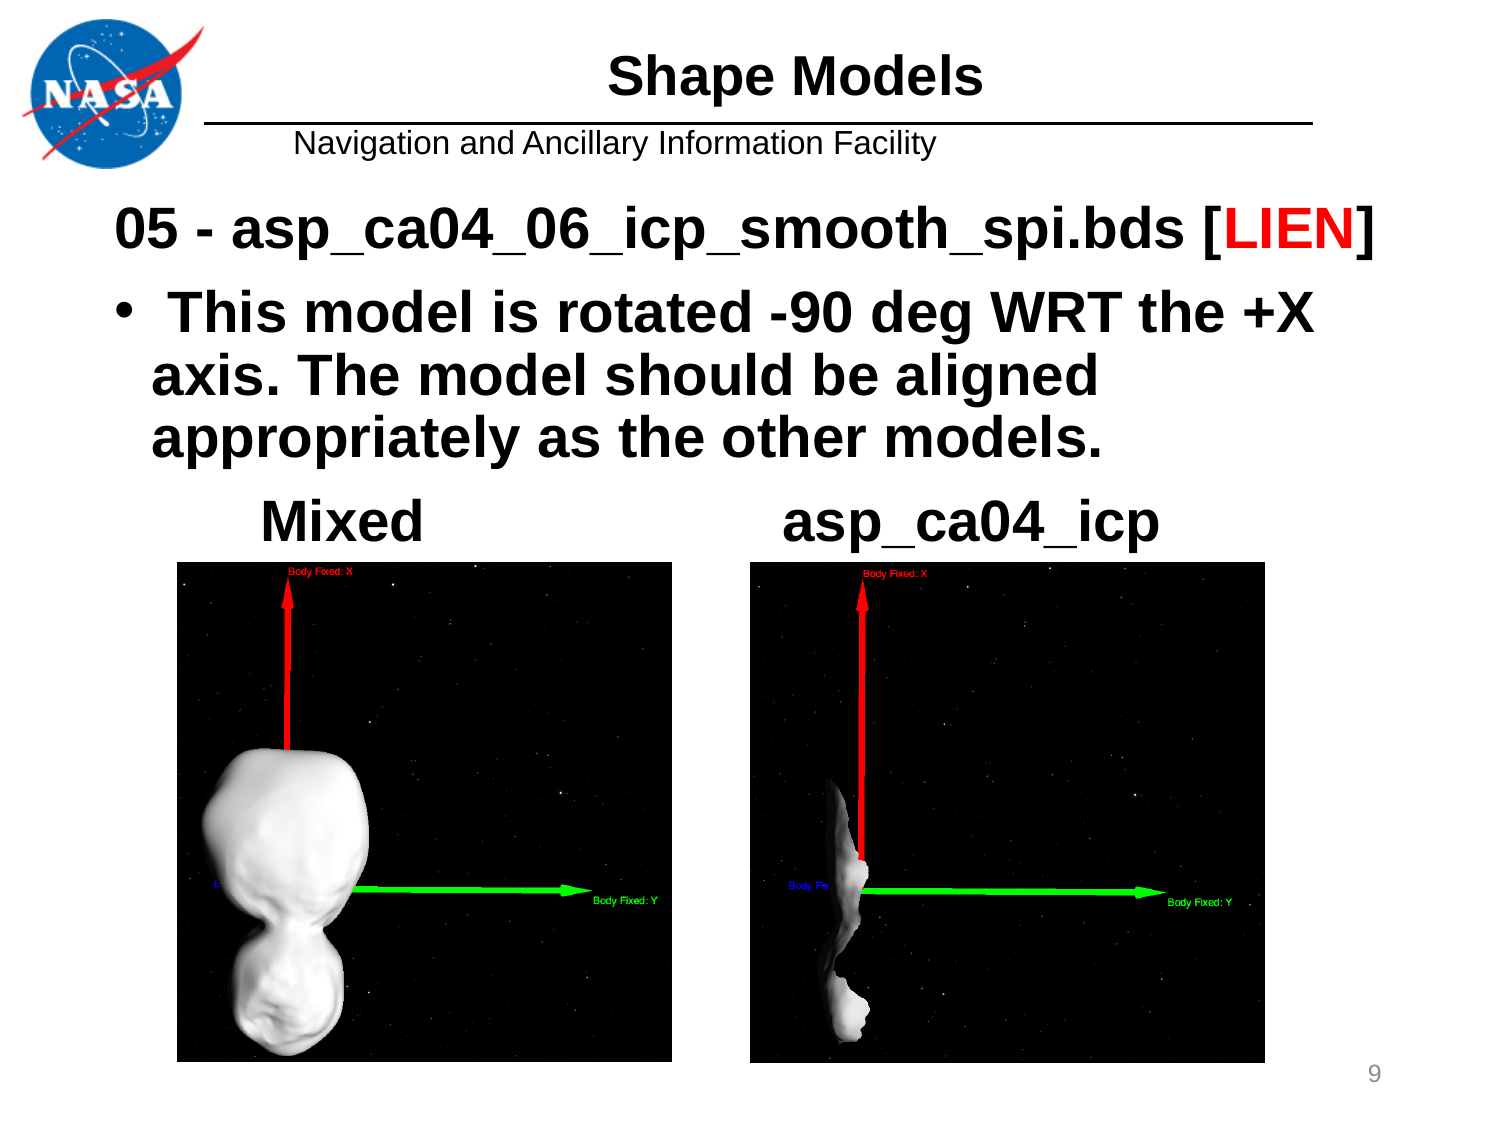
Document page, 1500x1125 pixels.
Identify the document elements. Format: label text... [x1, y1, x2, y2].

picture [21, 19, 204, 169]
picture [749, 562, 1265, 1063]
list 05 - asp_ca04_06_icp_smooth_spi.bds [LIEN] This model is rotated -90 deg WRT the +X axis. The model should be aligned appropriately as the other models. Mixed asp_ca04_icp [99, 190, 1393, 973]
title Shape Models [195, 38, 1397, 116]
slide_number 9 [1059, 1042, 1397, 1103]
picture [177, 562, 672, 1062]
